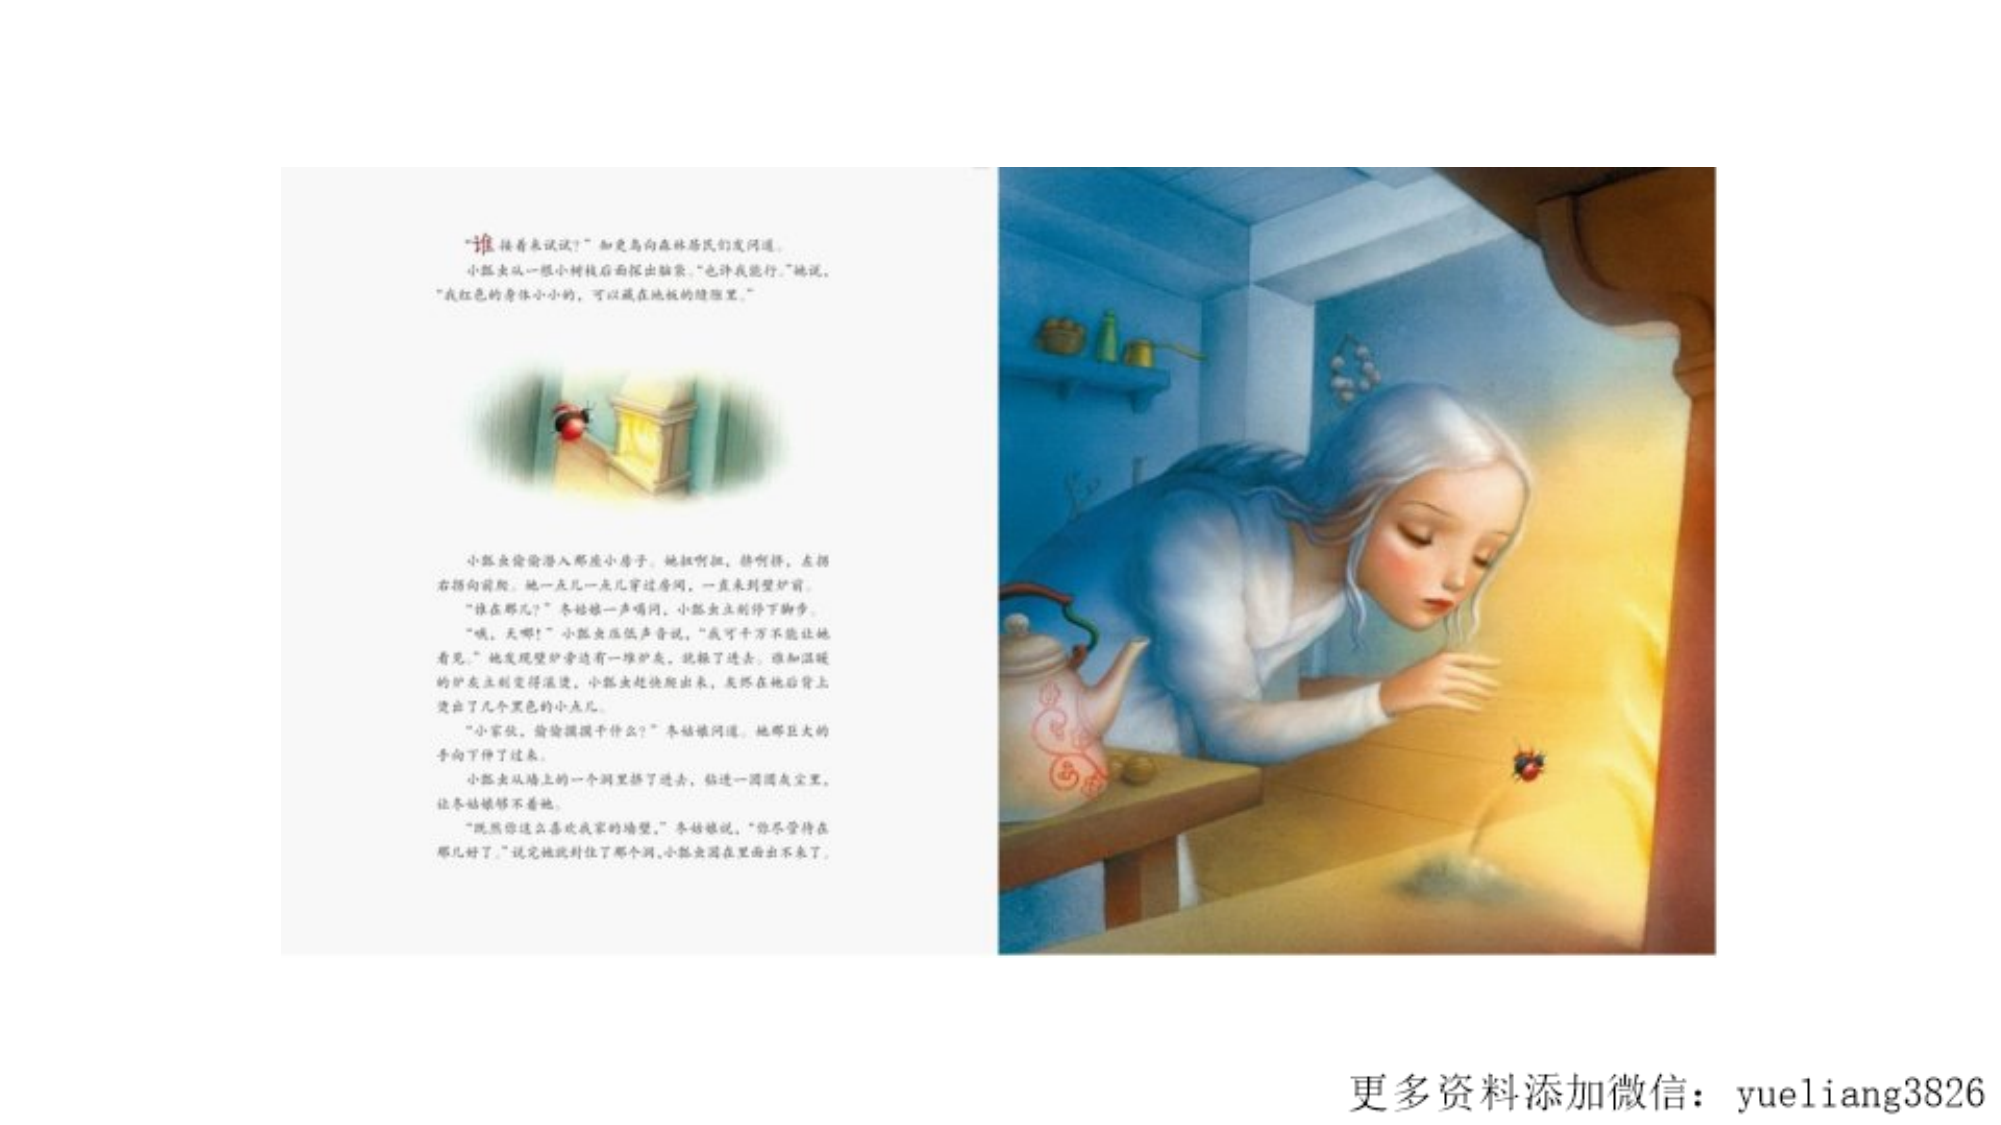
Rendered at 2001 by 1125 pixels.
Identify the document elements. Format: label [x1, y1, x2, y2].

text_box [1322, 1051, 2000, 1125]
picture [281, 167, 1719, 958]
